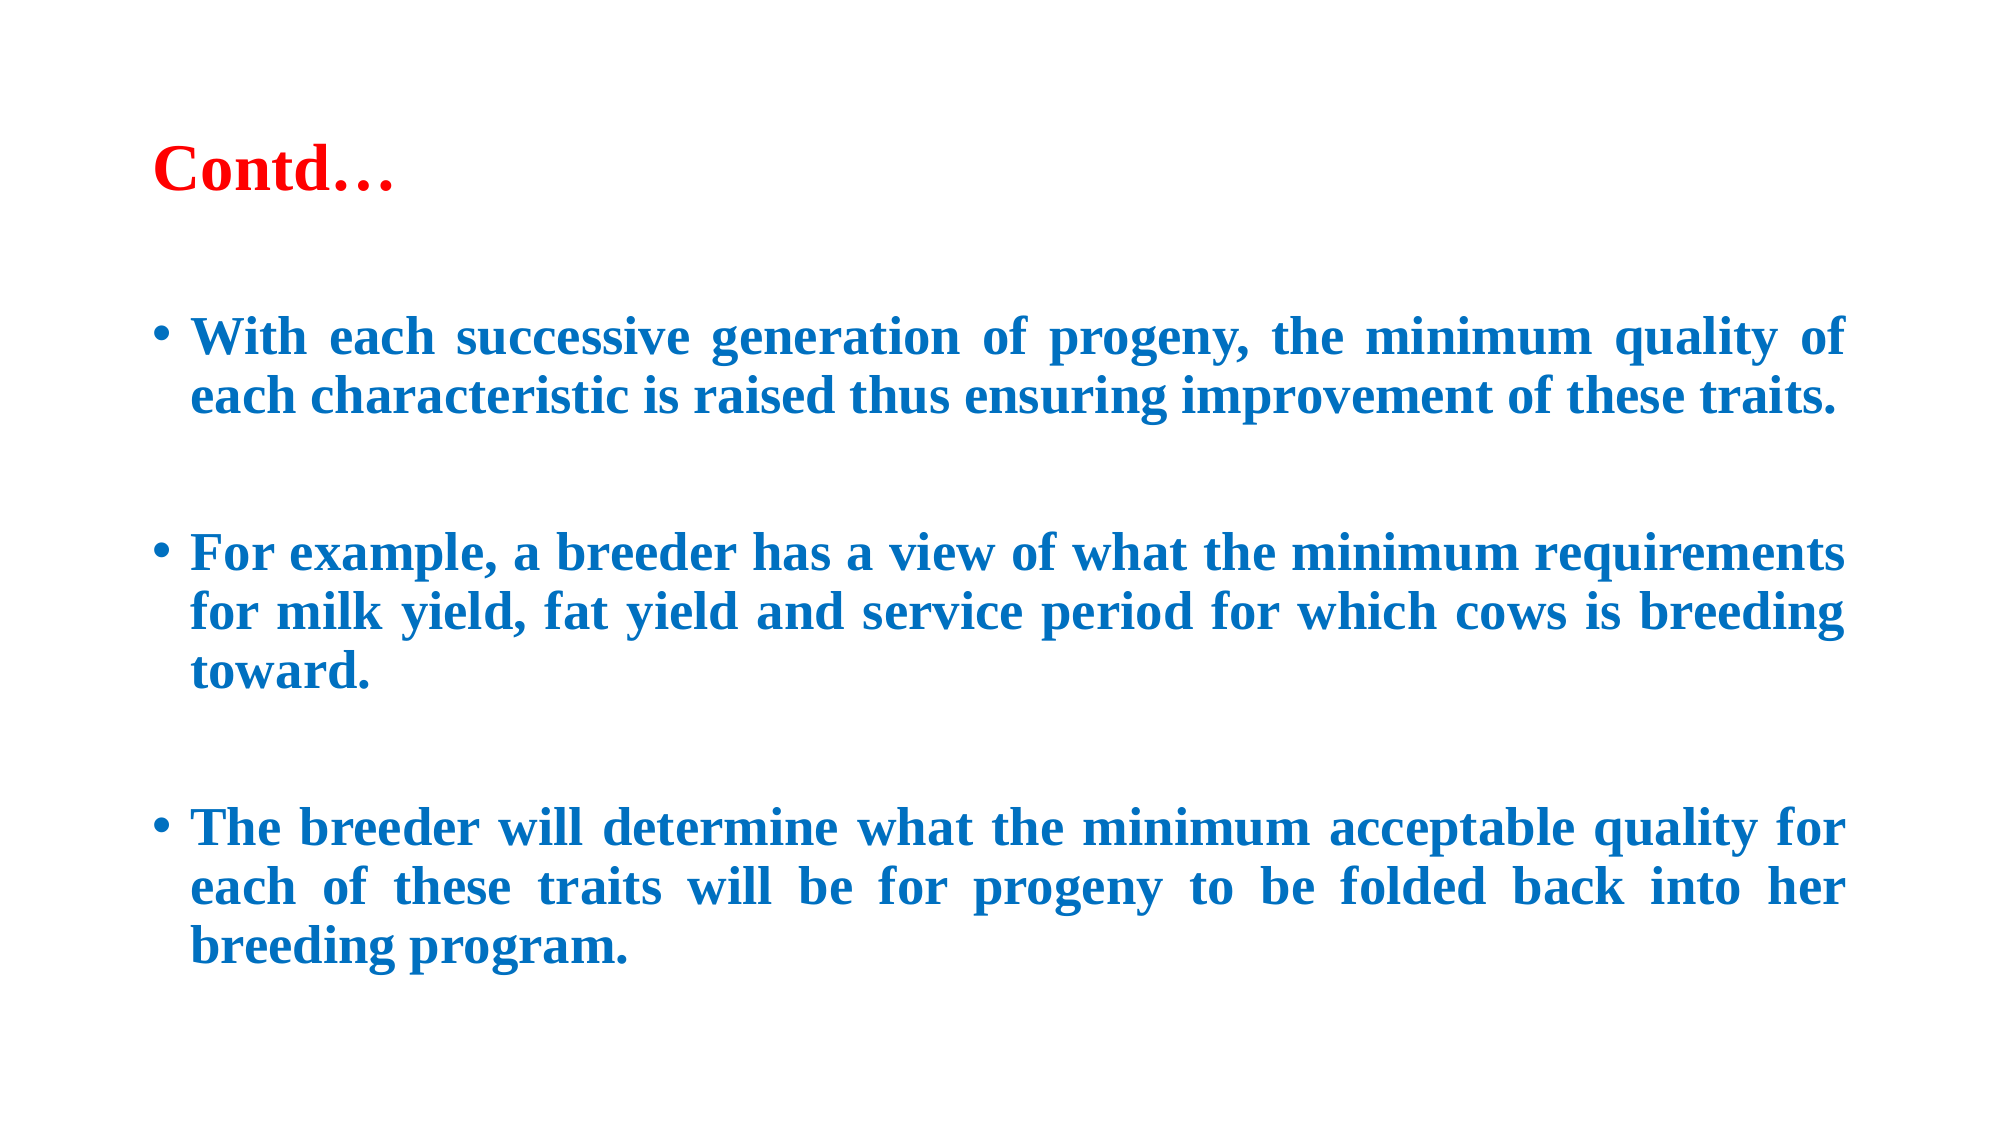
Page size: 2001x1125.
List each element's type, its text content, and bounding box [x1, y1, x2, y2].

title Contd… [137, 59, 1863, 278]
list With each successive generation of progeny, the minimum quality of each characteristic is raised thus ensuring improvement of these traits. For example, a breeder has a view of what the minimum requirements for milk yield, fat yield and service period for which cows is breeding toward. The breeder will determine what the minimum acceptable quality for each of these traits will be for progeny to be folded back into her breeding program. [137, 299, 1863, 1014]
